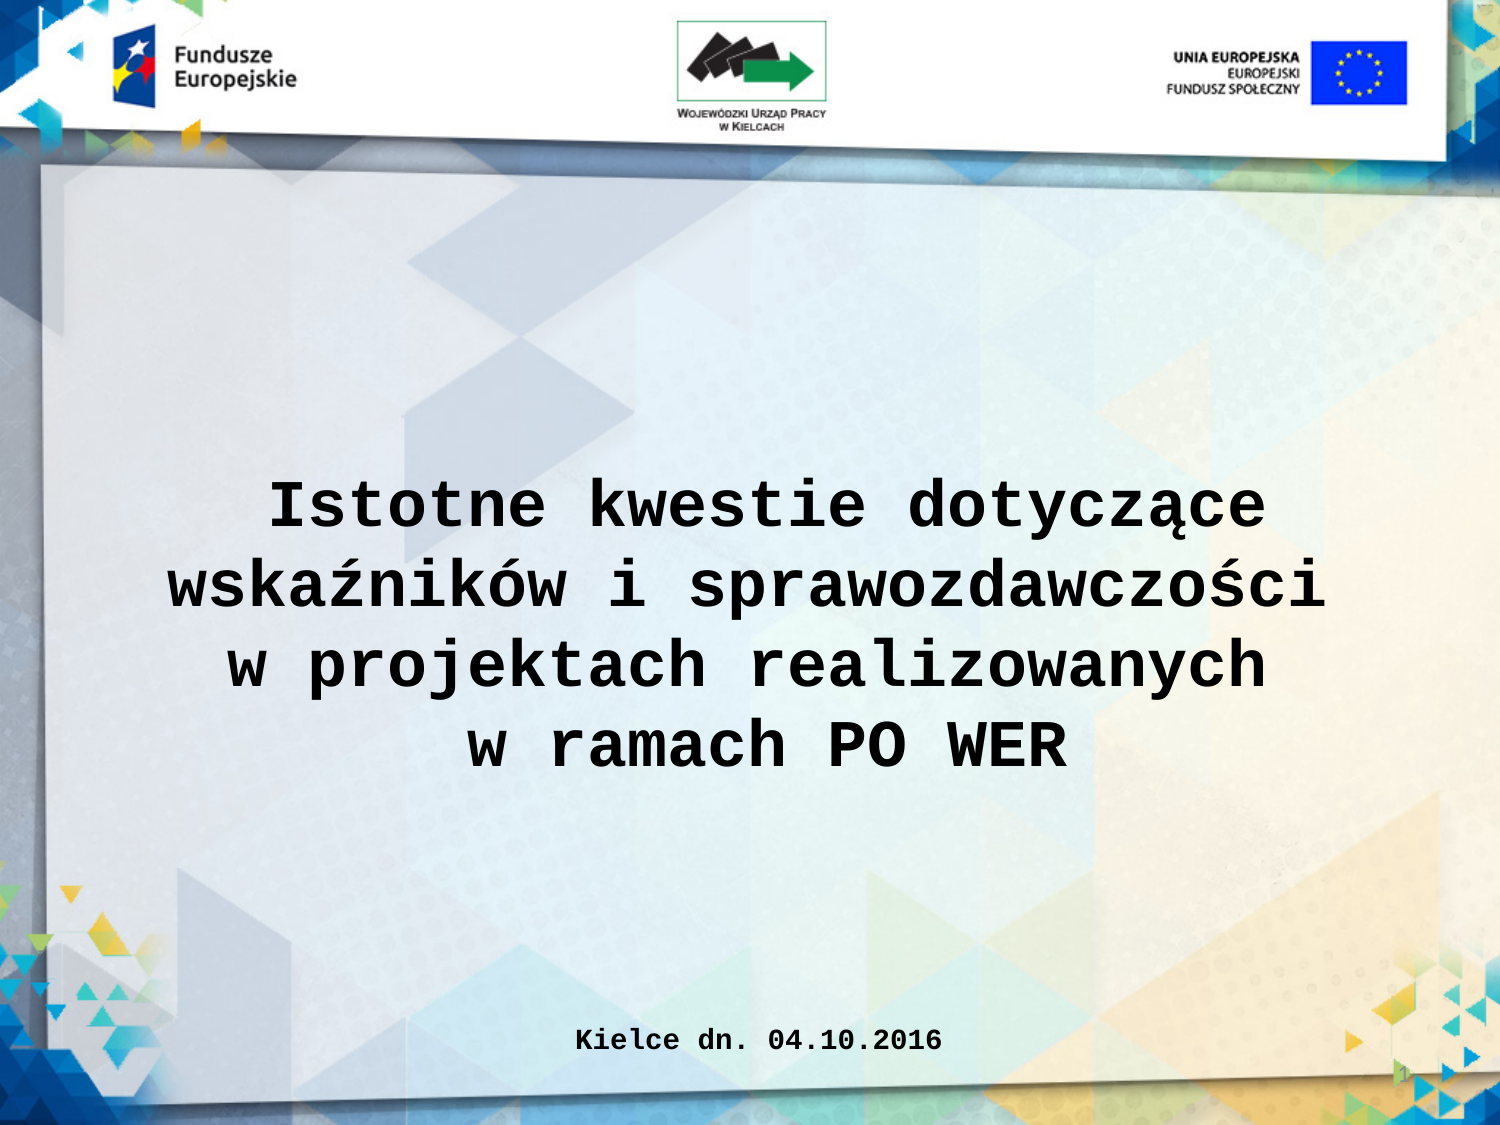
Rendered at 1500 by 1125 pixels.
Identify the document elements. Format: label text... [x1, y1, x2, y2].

slide_number 1 [1074, 1042, 1425, 1103]
picture [0, 0, 1500, 1125]
text_box Istotne kwestie dotyczące wskaźników i sprawozdawczości w projektach realizowanych w ramach PO WER Kielce dn. 04.10.2016 [82, 292, 1454, 1125]
